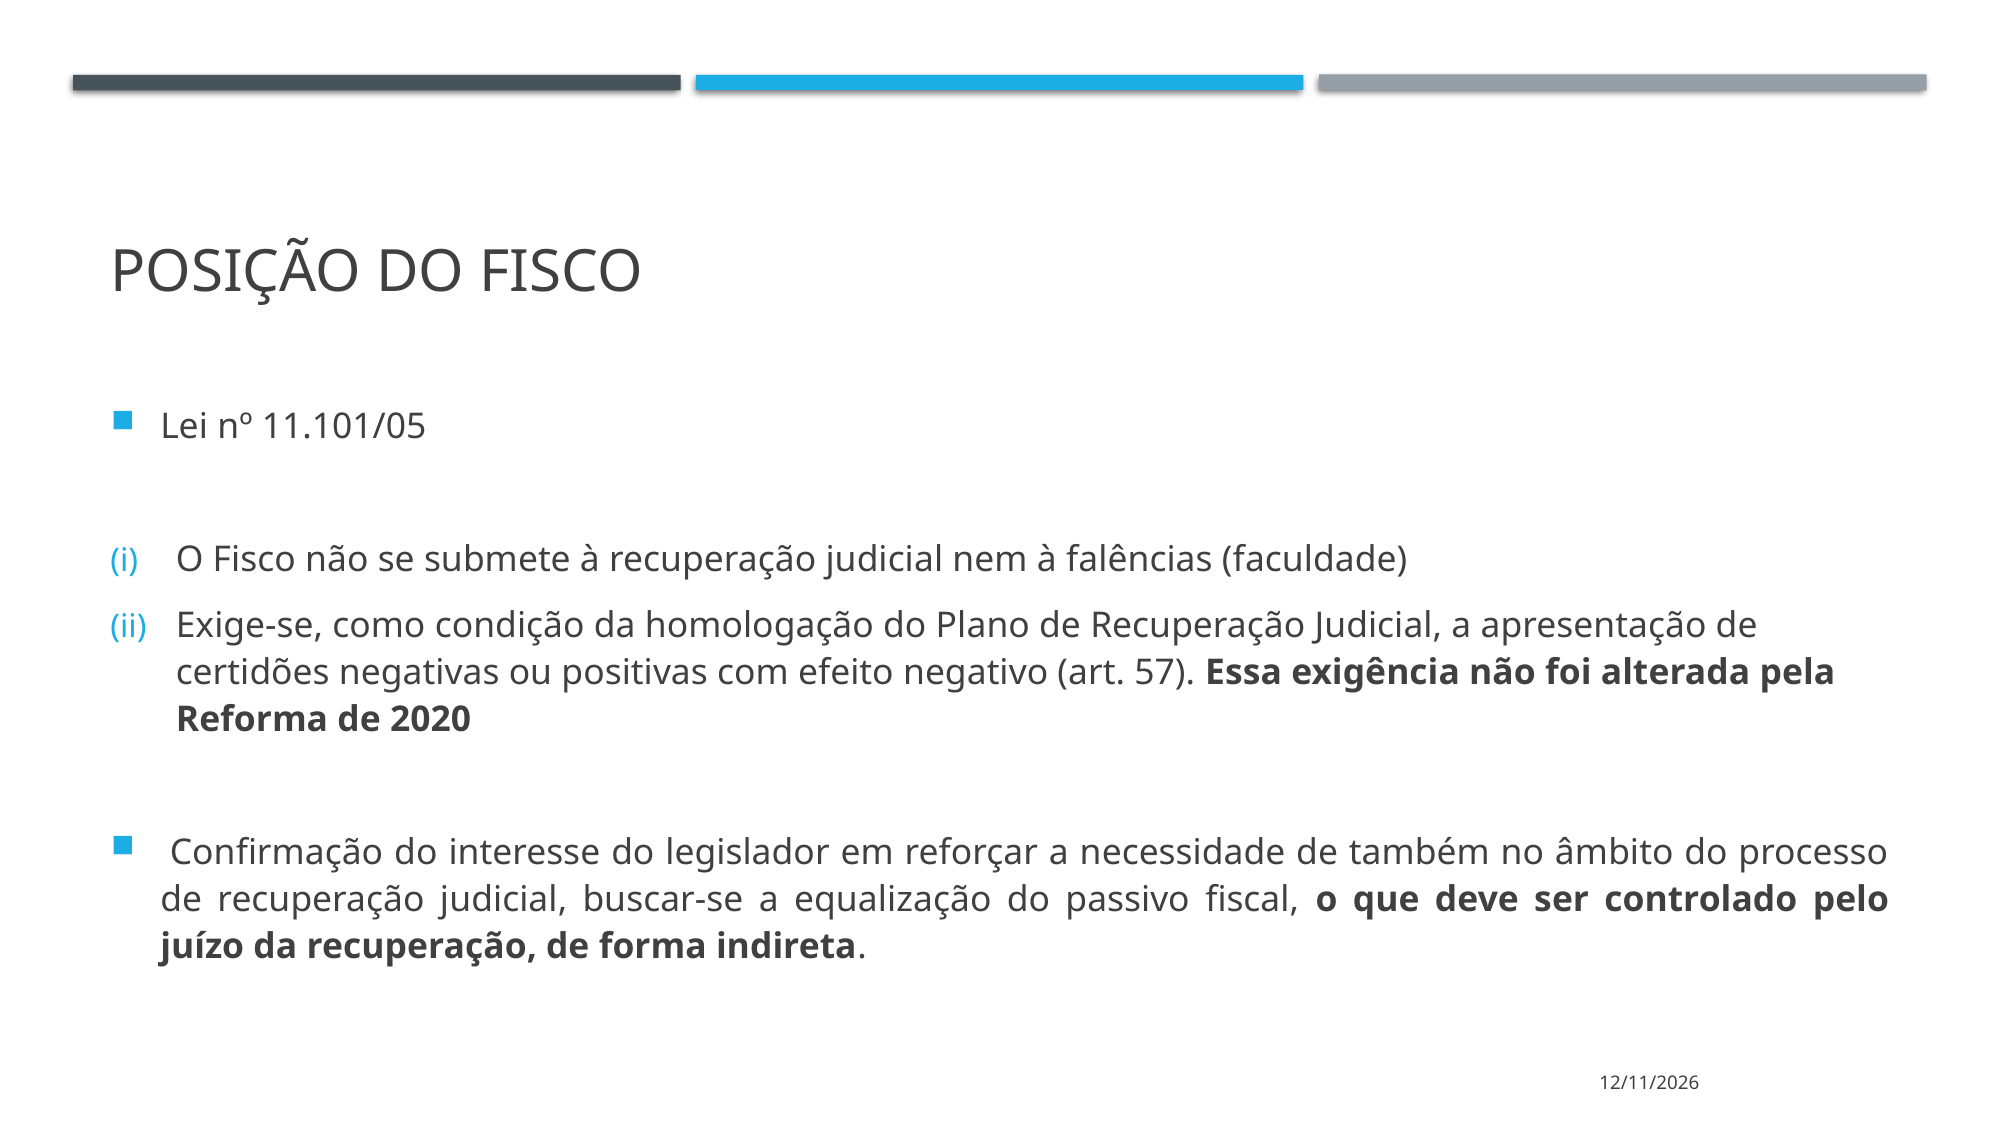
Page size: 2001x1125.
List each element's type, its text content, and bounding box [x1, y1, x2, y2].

title Posição do fisco [95, 115, 1905, 311]
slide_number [1247, 1053, 1715, 1114]
list Lei nº 11.101/05 O Fisco não se submete à recuperação judicial nem à falências (faculdade) Exige-se, como condição da homologação do Plano de Recuperação Judicial, a apresentação de certidões negativas ou positivas com efeito negativo (art. 57). Essa exigência não foi alterada pela Reforma de 2020 Confirmação do interesse do legislador em reforçar a necessidade de também no âmbito do processo de recuperação judicial, buscar-se a equalização do passivo fiscal, o que deve ser controlado pelo juízo da recuperação, de forma indireta. [95, 383, 1905, 981]
